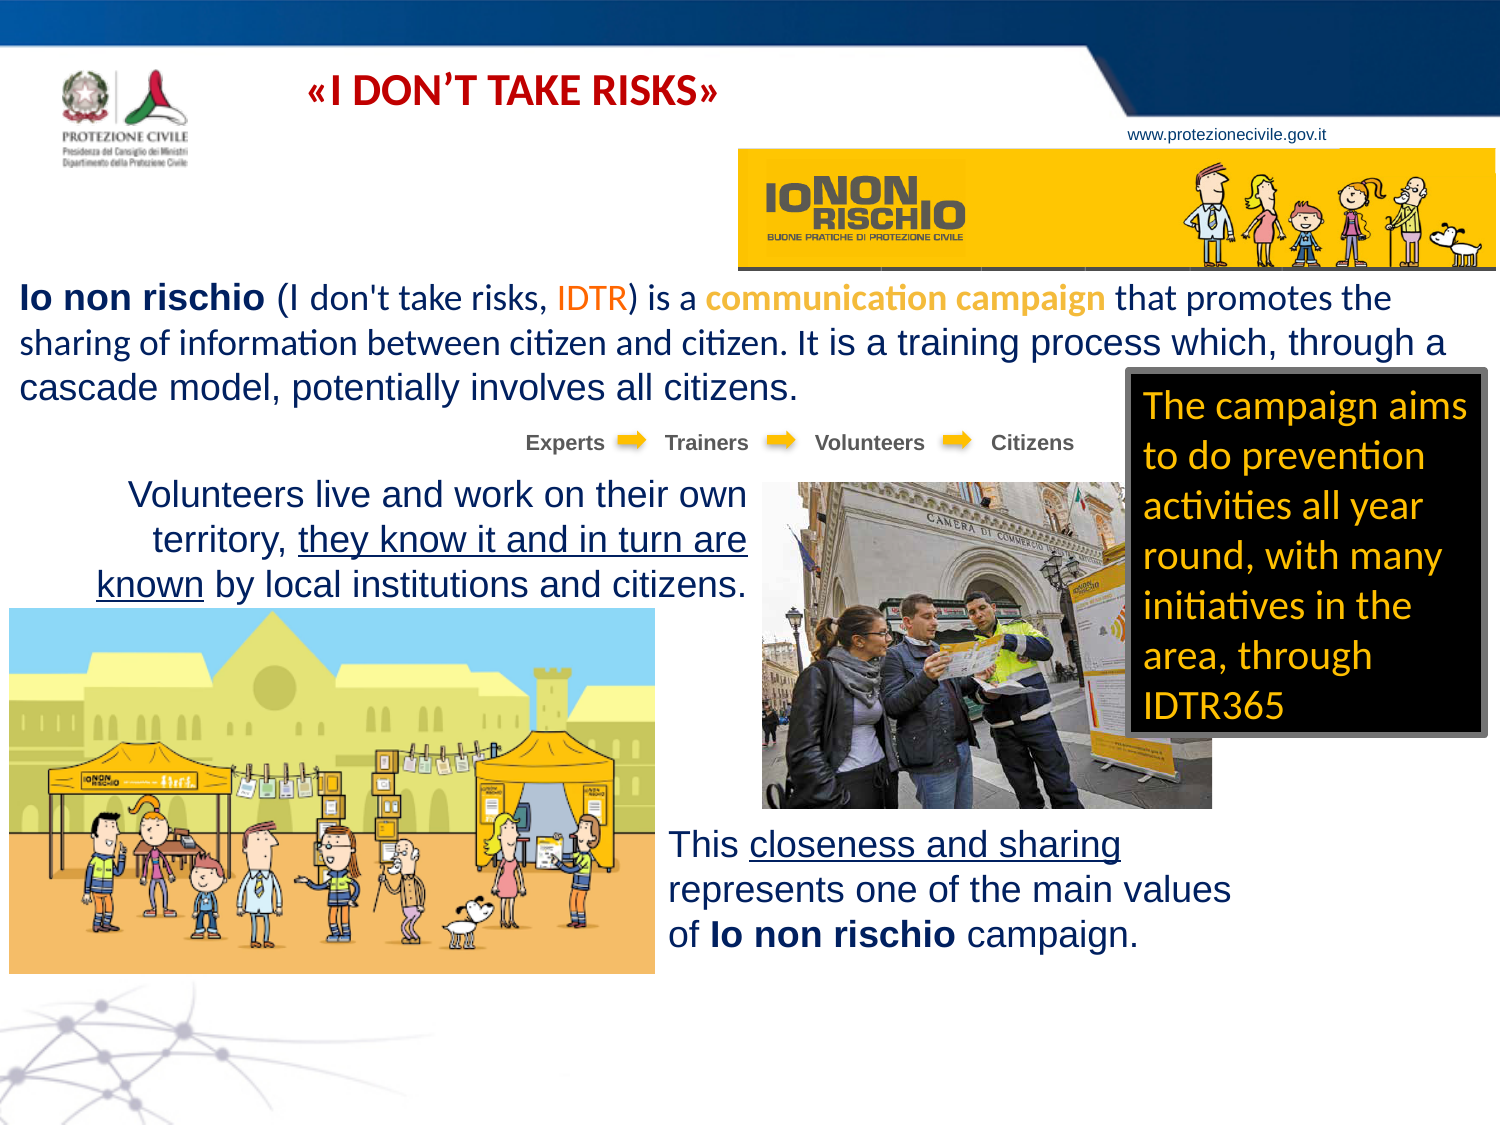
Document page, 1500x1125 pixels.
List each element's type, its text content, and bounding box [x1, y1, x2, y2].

text_box The campaign aims to do prevention activities all year round, with many initiatives in the area, through IDTR365 [1128, 370, 1485, 736]
text_box «I DON’T TAKE RISKS» [290, 52, 1370, 123]
text_box This closeness and sharing represents one of the main values of Io non rischio campaign. [660, 812, 1255, 963]
text_box Volunteers live and work on their own territory, they know it and in turn are known by local institutions and citizens. [36, 462, 763, 613]
picture [0, 0, 1500, 1125]
text_box Io non rischio (I don't take risks, IDTR) is a communication campaign that promotes the sharing of information between citizen and citizen. It is a training process which, through a cascade model, potentially involves all citizens. [4, 265, 1498, 461]
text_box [510, 420, 1102, 463]
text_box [737, 147, 1496, 271]
